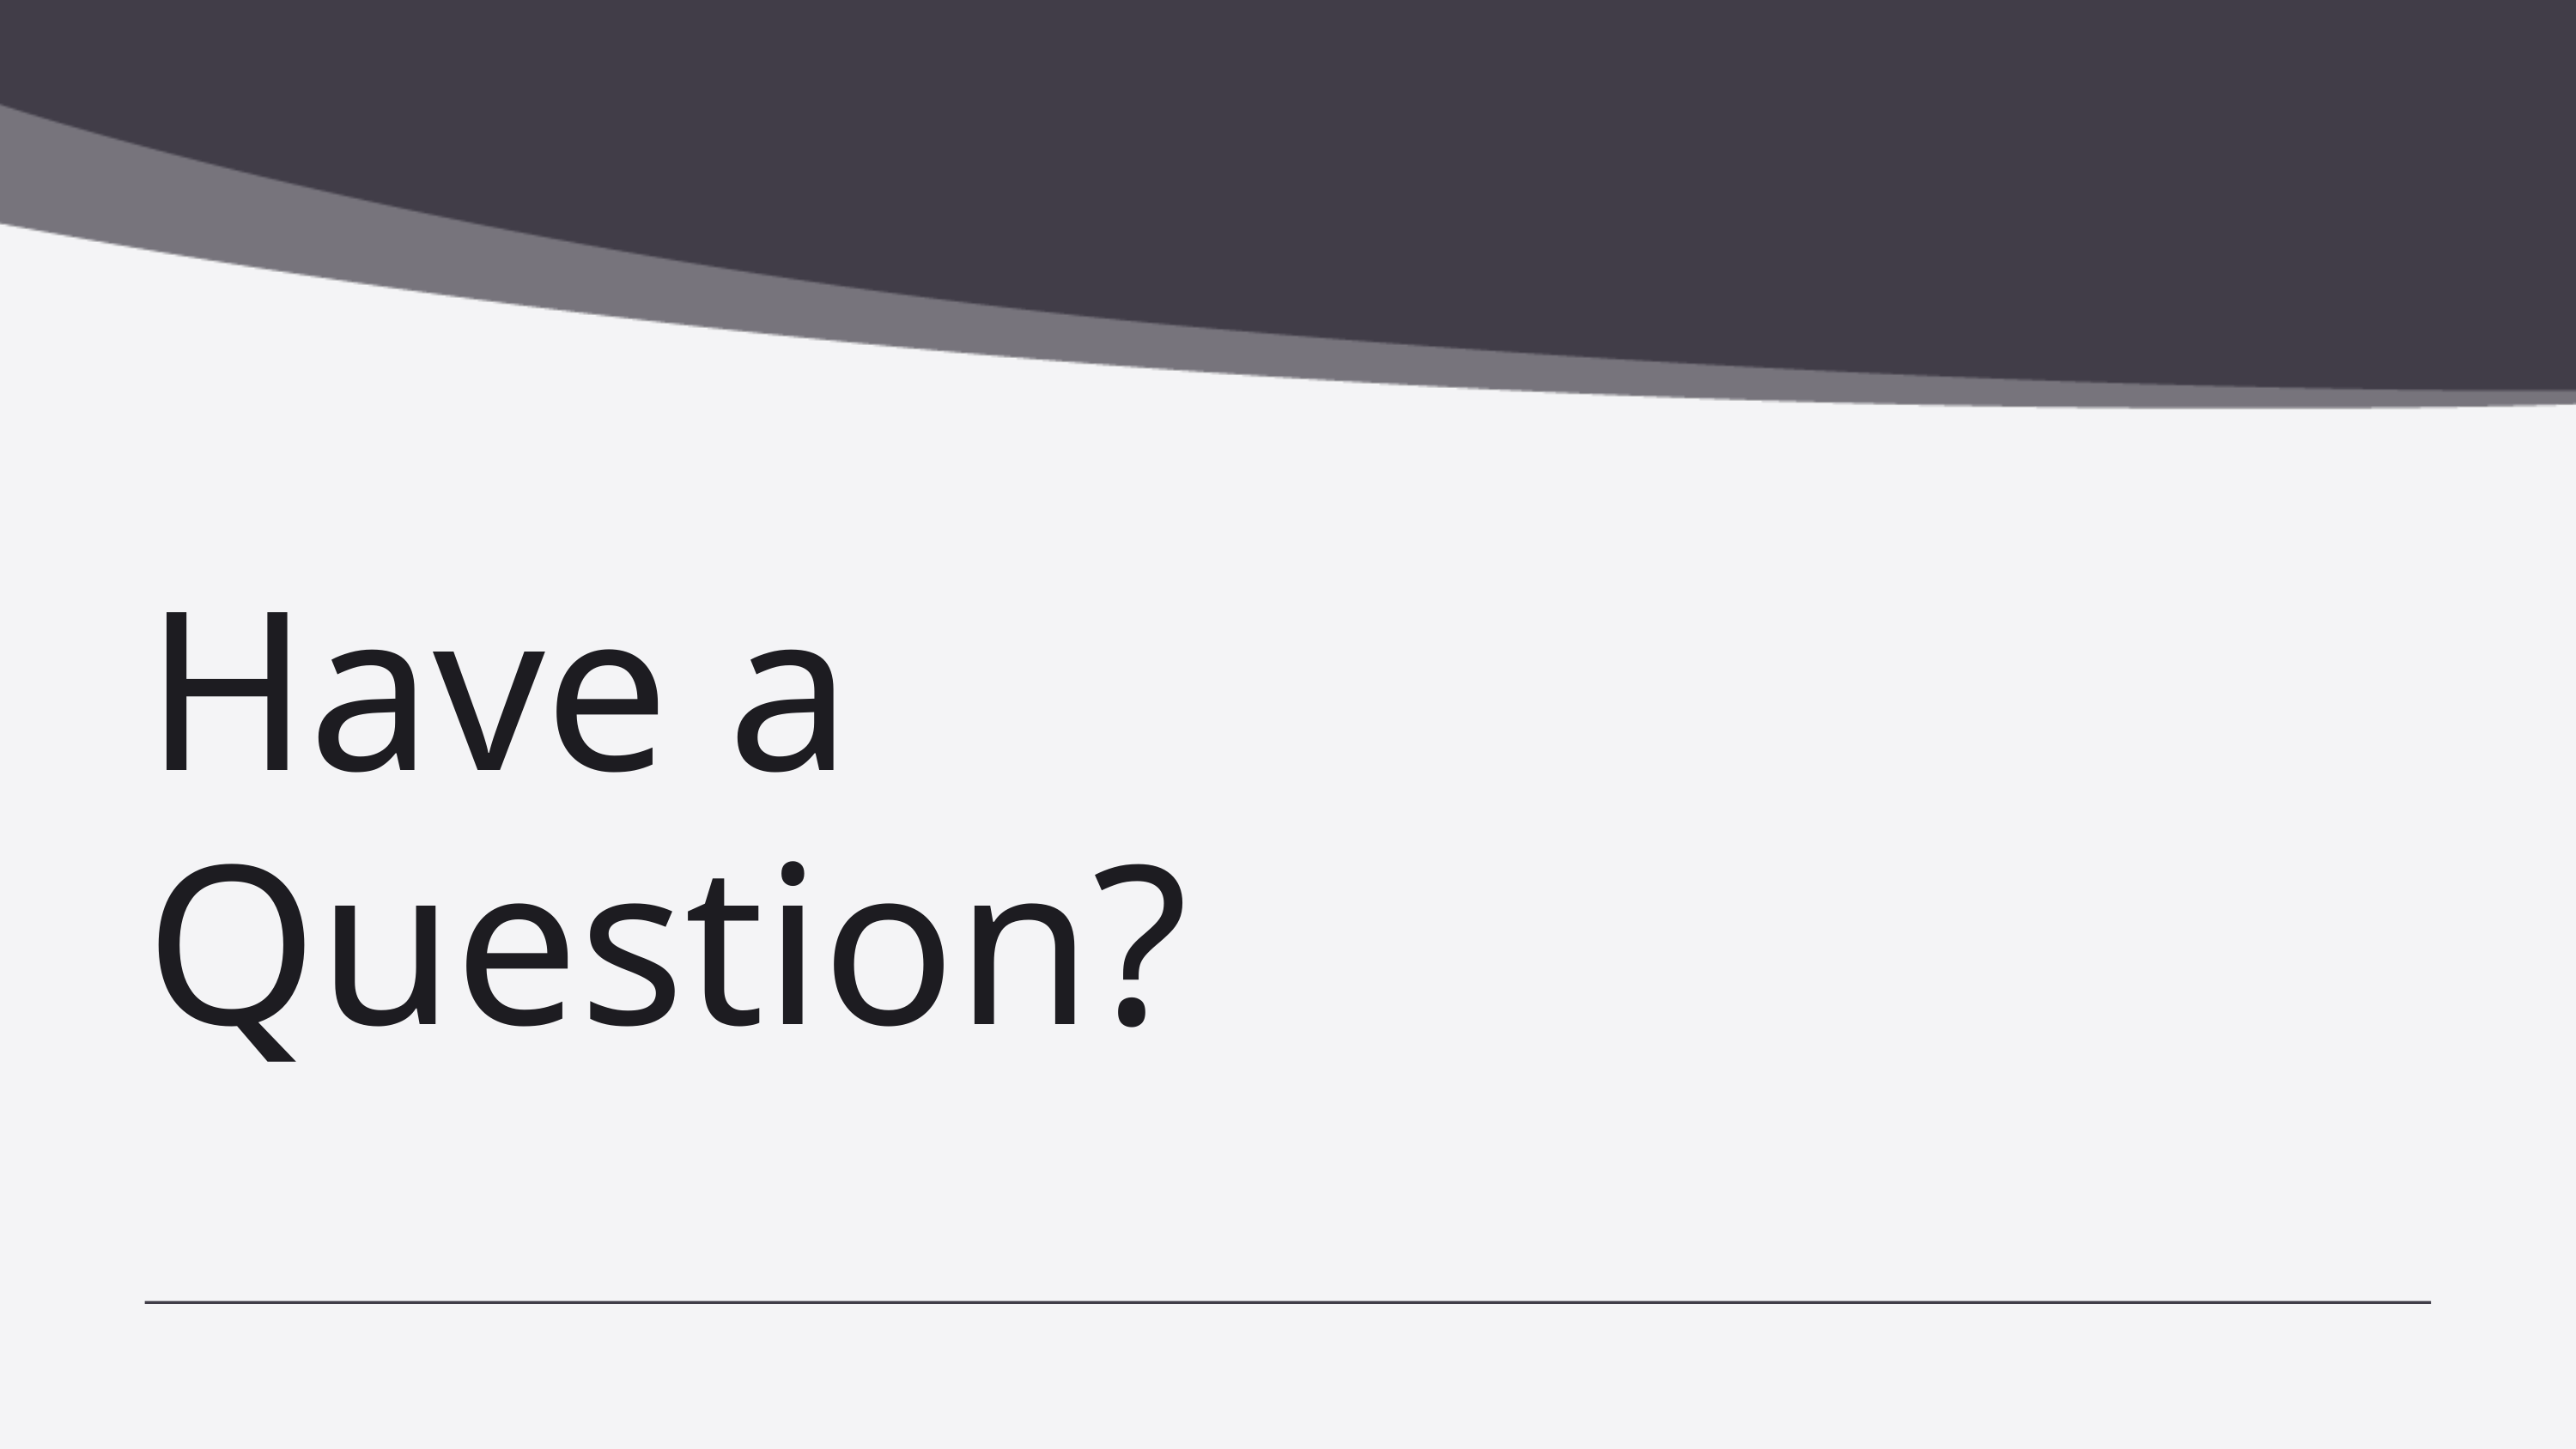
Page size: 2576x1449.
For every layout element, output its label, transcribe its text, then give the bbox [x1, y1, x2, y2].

text_box [0, 0, 2576, 547]
text_box Have a Question? [145, 560, 1834, 1070]
